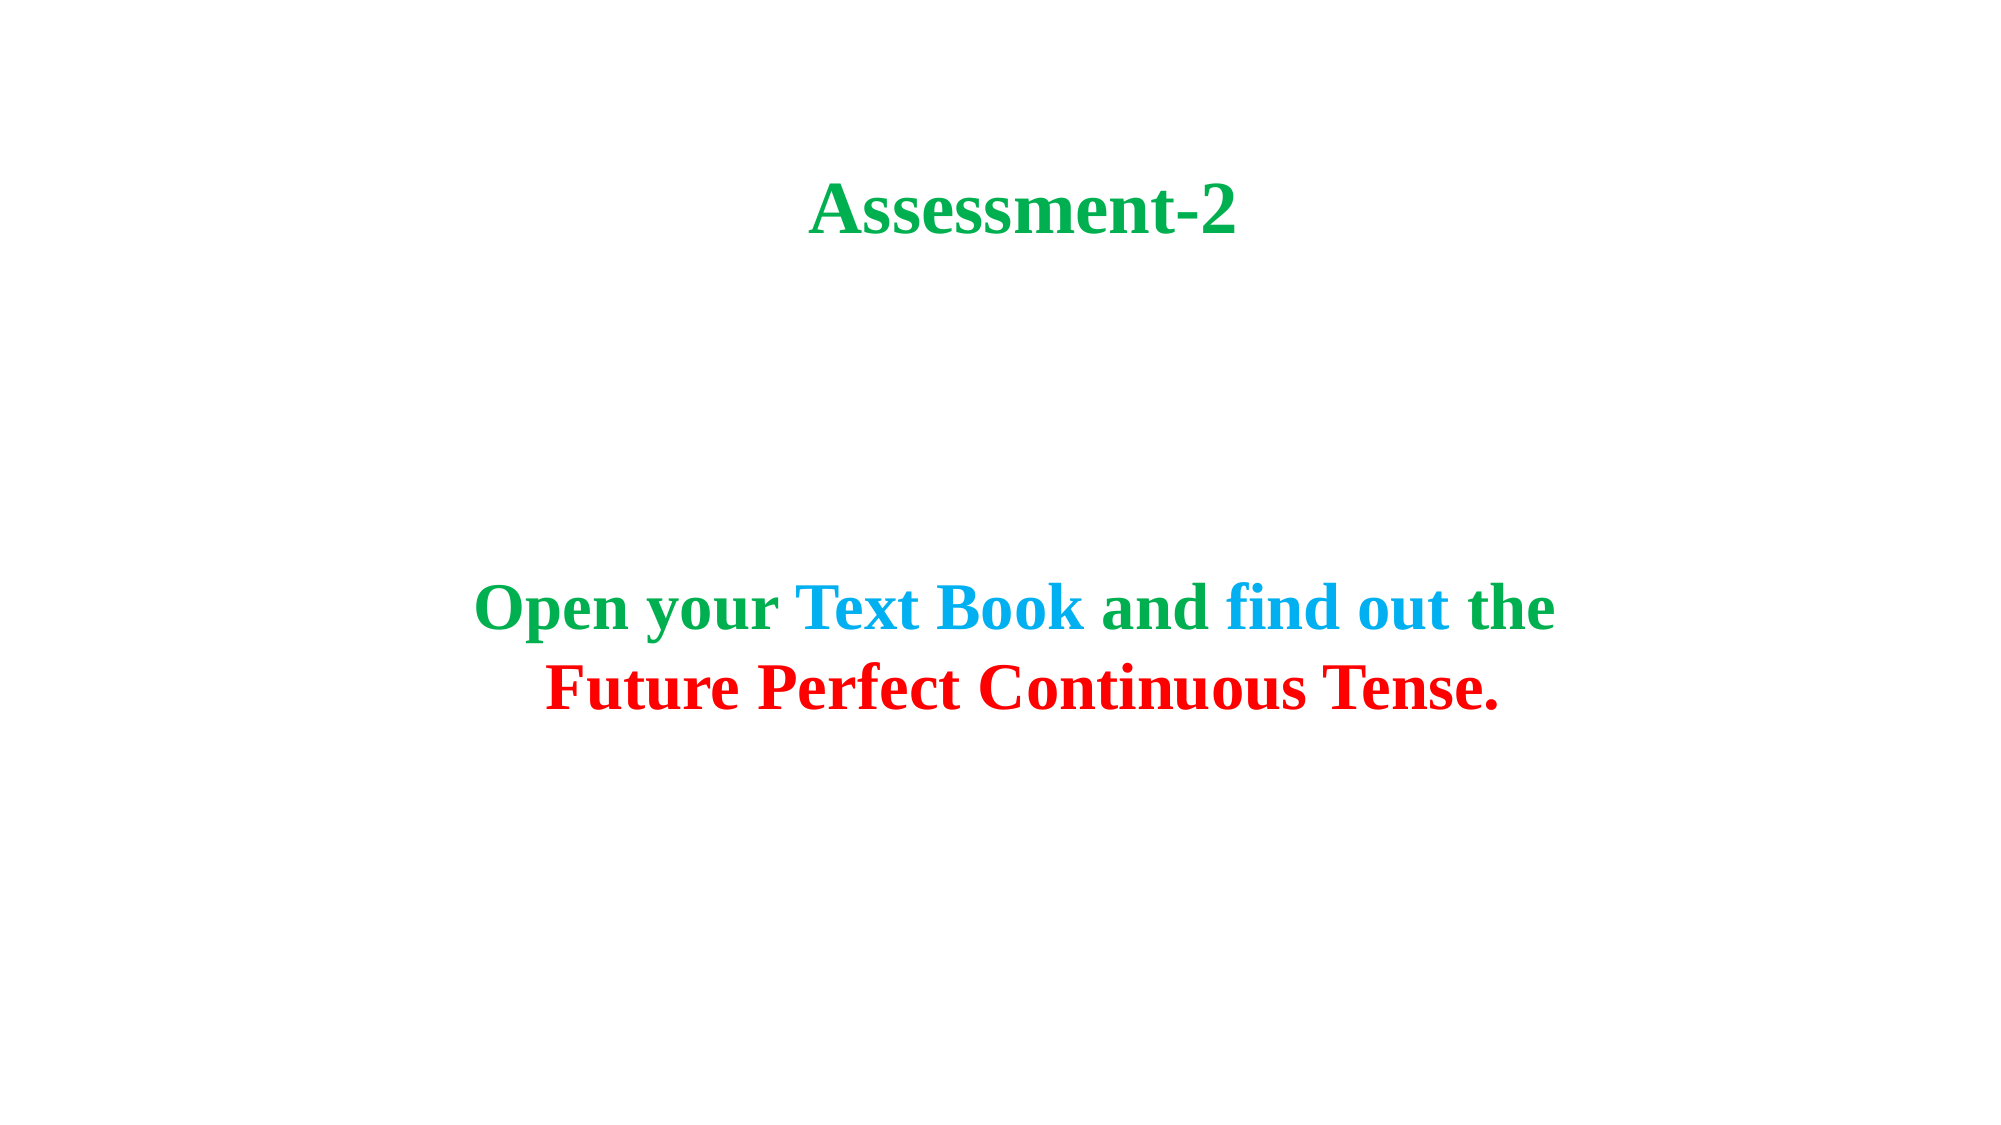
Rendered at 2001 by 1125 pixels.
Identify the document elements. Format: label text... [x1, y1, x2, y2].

text_box Open your Text Book and find out the Future Perfect Continuous Tense. [452, 555, 1595, 730]
text_box Assessment-2 [789, 150, 1258, 256]
